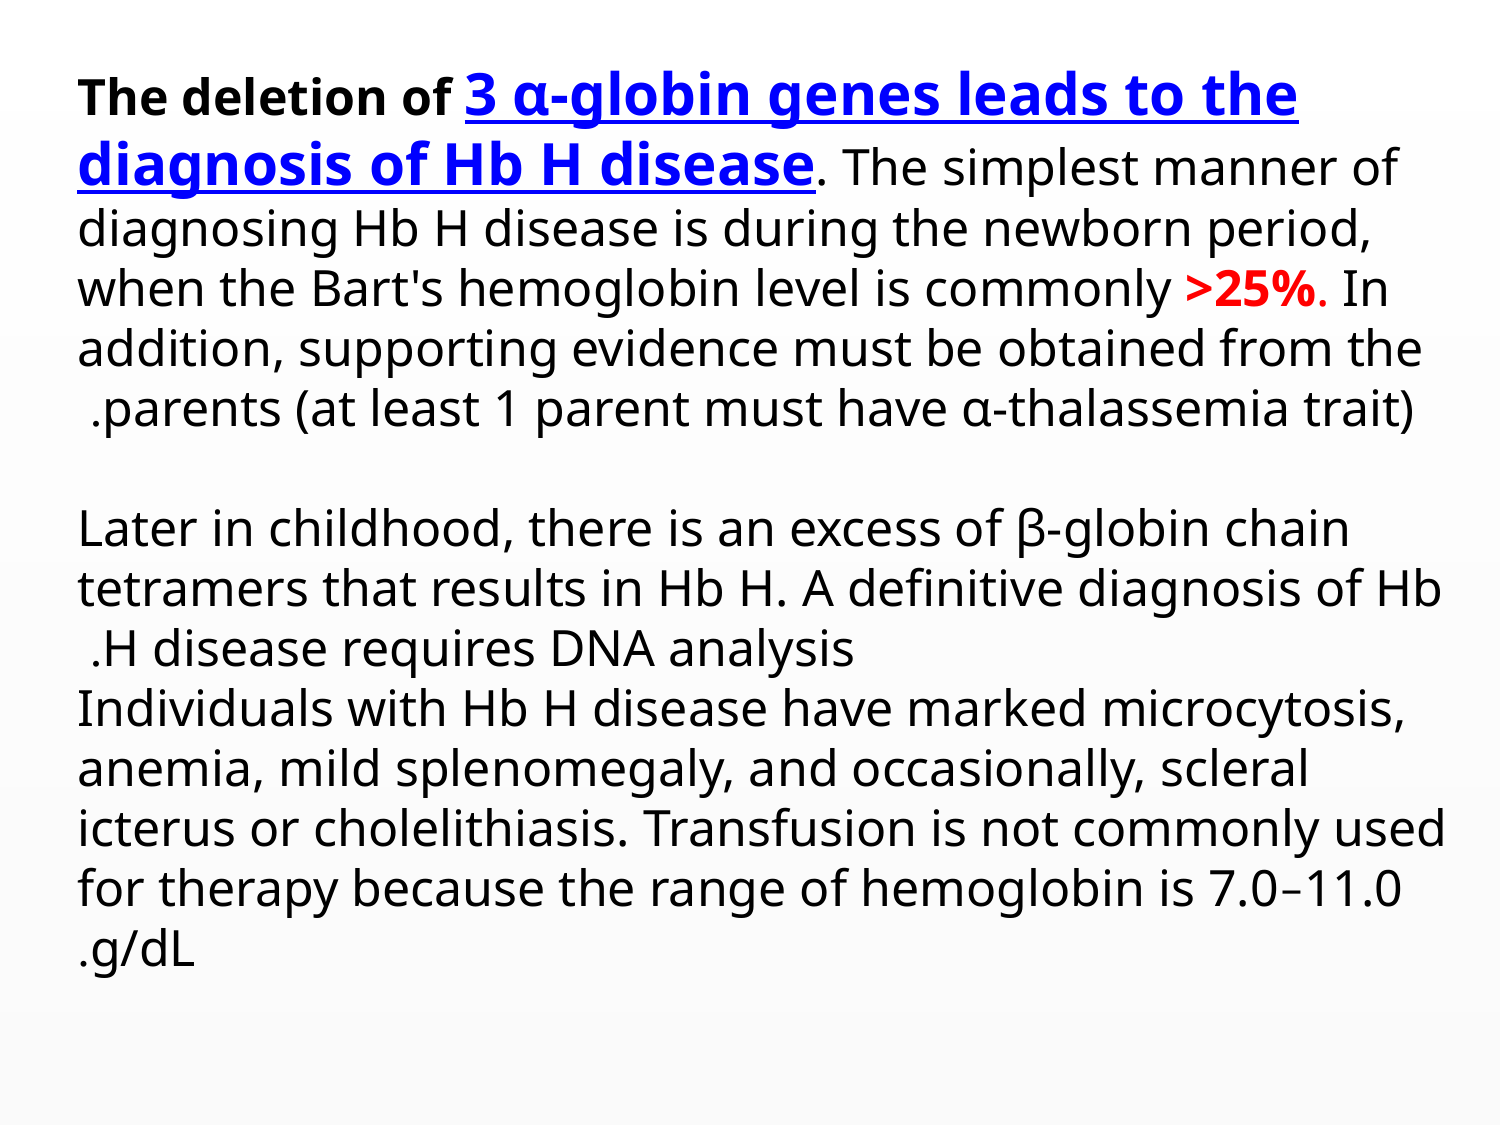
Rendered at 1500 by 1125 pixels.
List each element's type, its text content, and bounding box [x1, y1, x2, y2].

text_box The deletion of 3 α-globin genes leads to the diagnosis of Hb H disease. The simplest manner of diagnosing Hb H disease is during the newborn period, when the Bart's hemoglobin level is commonly >25%. In addition, supporting evidence must be obtained from the parents (at least 1 parent must have α-thalassemia trait). Later in childhood, there is an excess of β-globin chain tetramers that results in Hb H. A definitive diagnosis of Hb H disease requires DNA analysis. Individuals with Hb H disease have marked microcytosis, anemia, mild splenomegaly, and occasionally, scleral icterus or cholelithiasis. Transfusion is not commonly used for therapy because the range of hemoglobin is 7.0–11.0 g/dL. [62, 49, 1475, 985]
